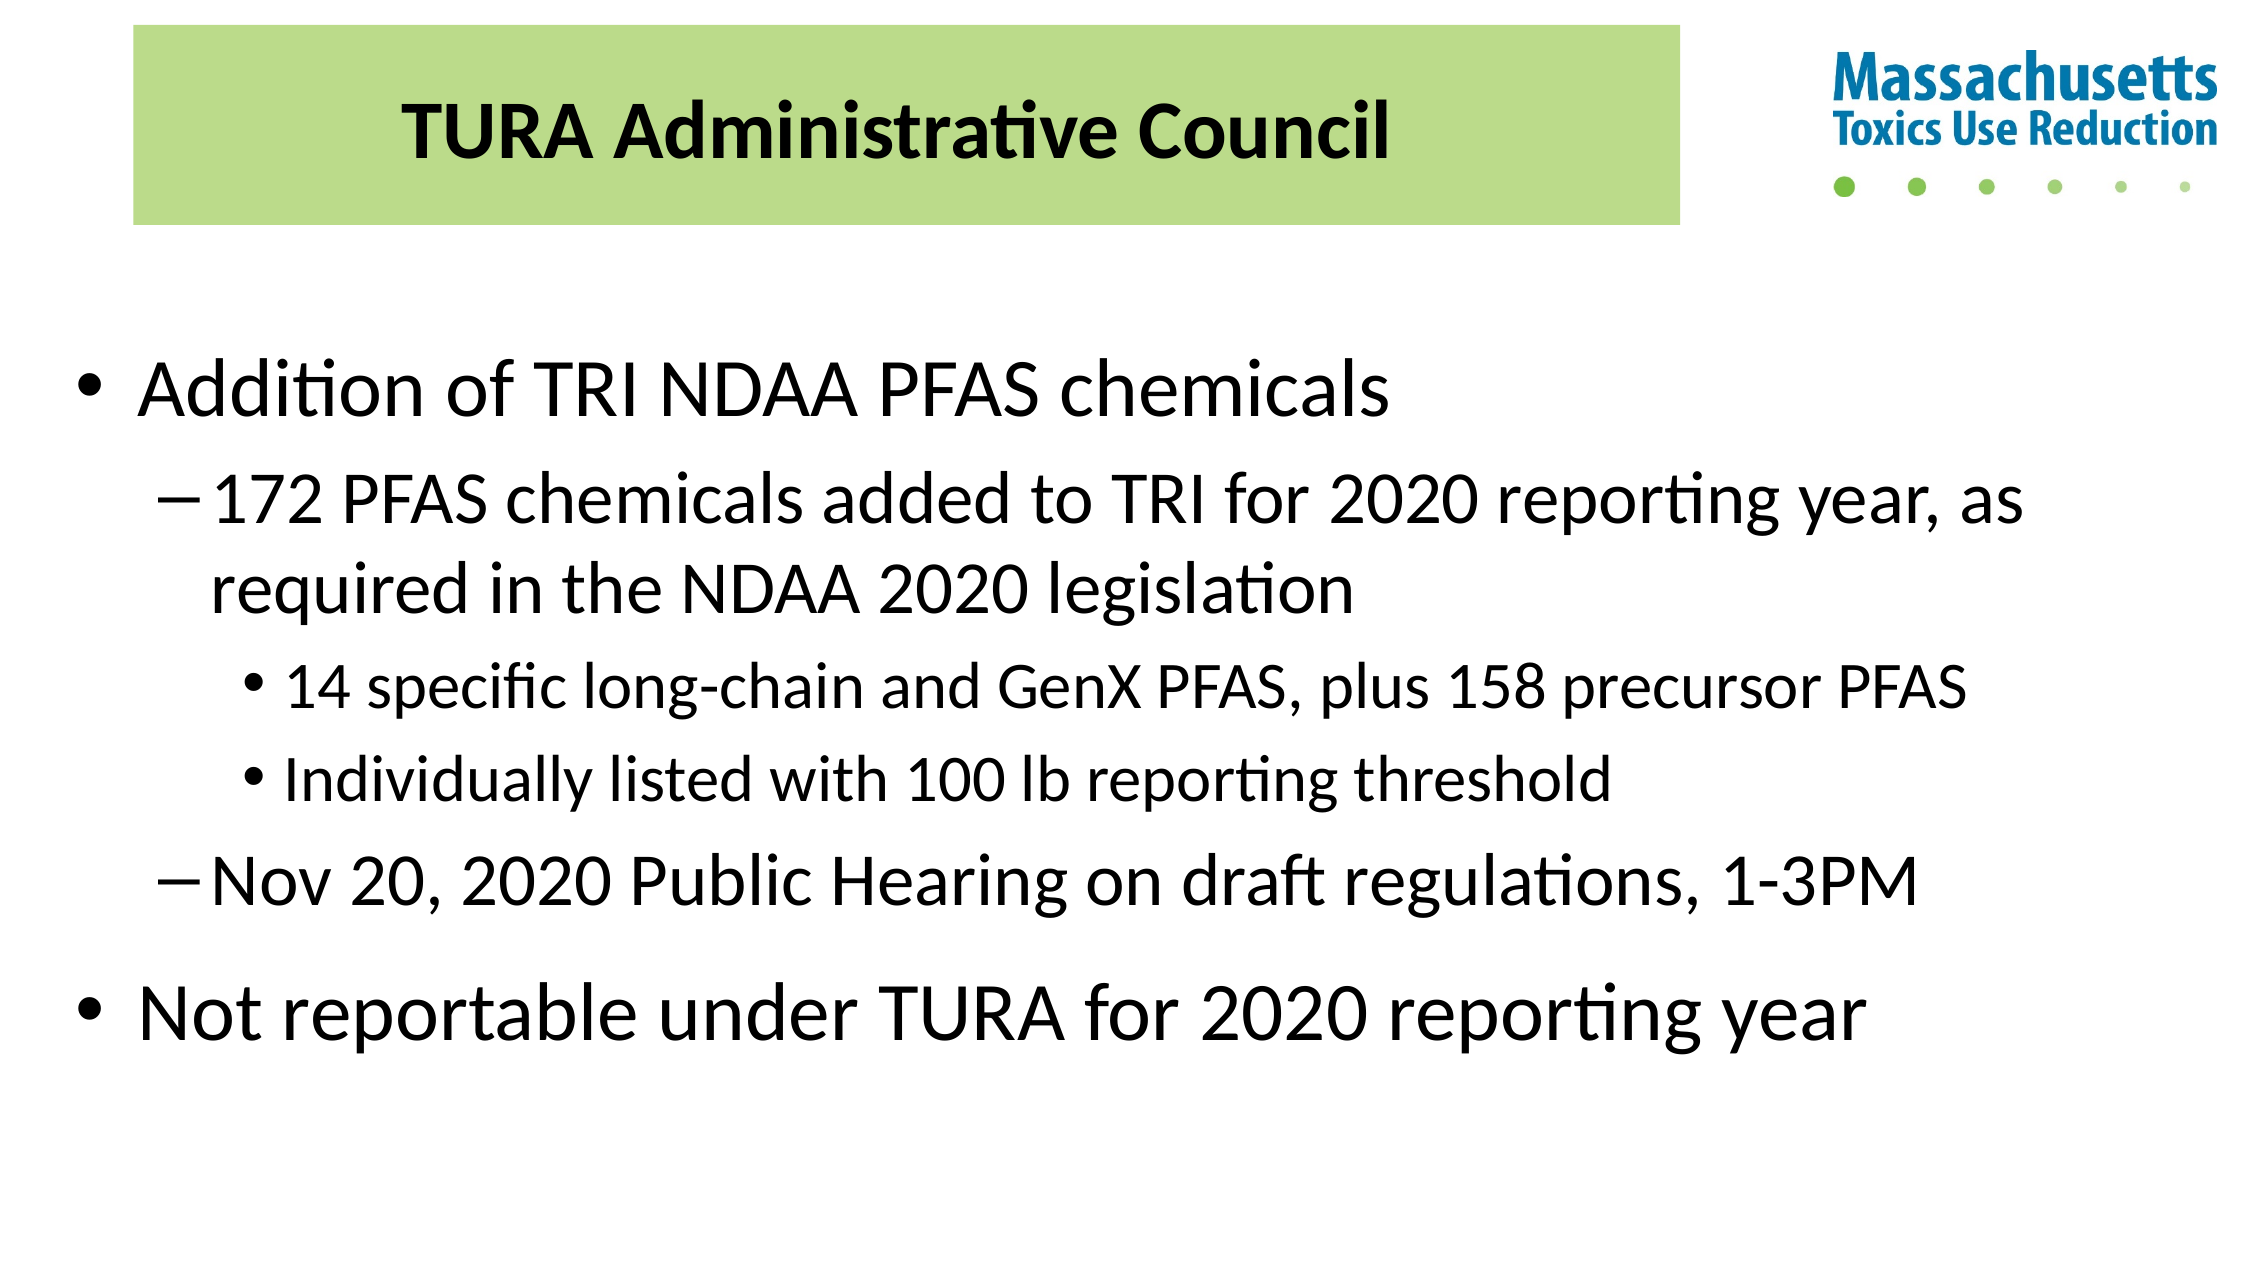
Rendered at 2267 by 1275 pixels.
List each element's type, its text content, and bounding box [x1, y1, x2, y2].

picture [1833, 50, 2217, 197]
title TURA Administrative Council [133, 37, 1681, 213]
list Addition of TRI NDAA PFAS chemicals 172 PFAS chemicals added to TRI for 2020 reporting year, as required in the NDAA 2020 legislation 14 specific long-chain and GenX PFAS, plus 158 precursor PFAS Individually listed with 100 lb reporting threshold Nov 20, 2020 Public Hearing on draft regulations, 1-3PM Not reportable under TURA for 2020 reporting year [58, 324, 2196, 1275]
text_box [131, 23, 1682, 227]
